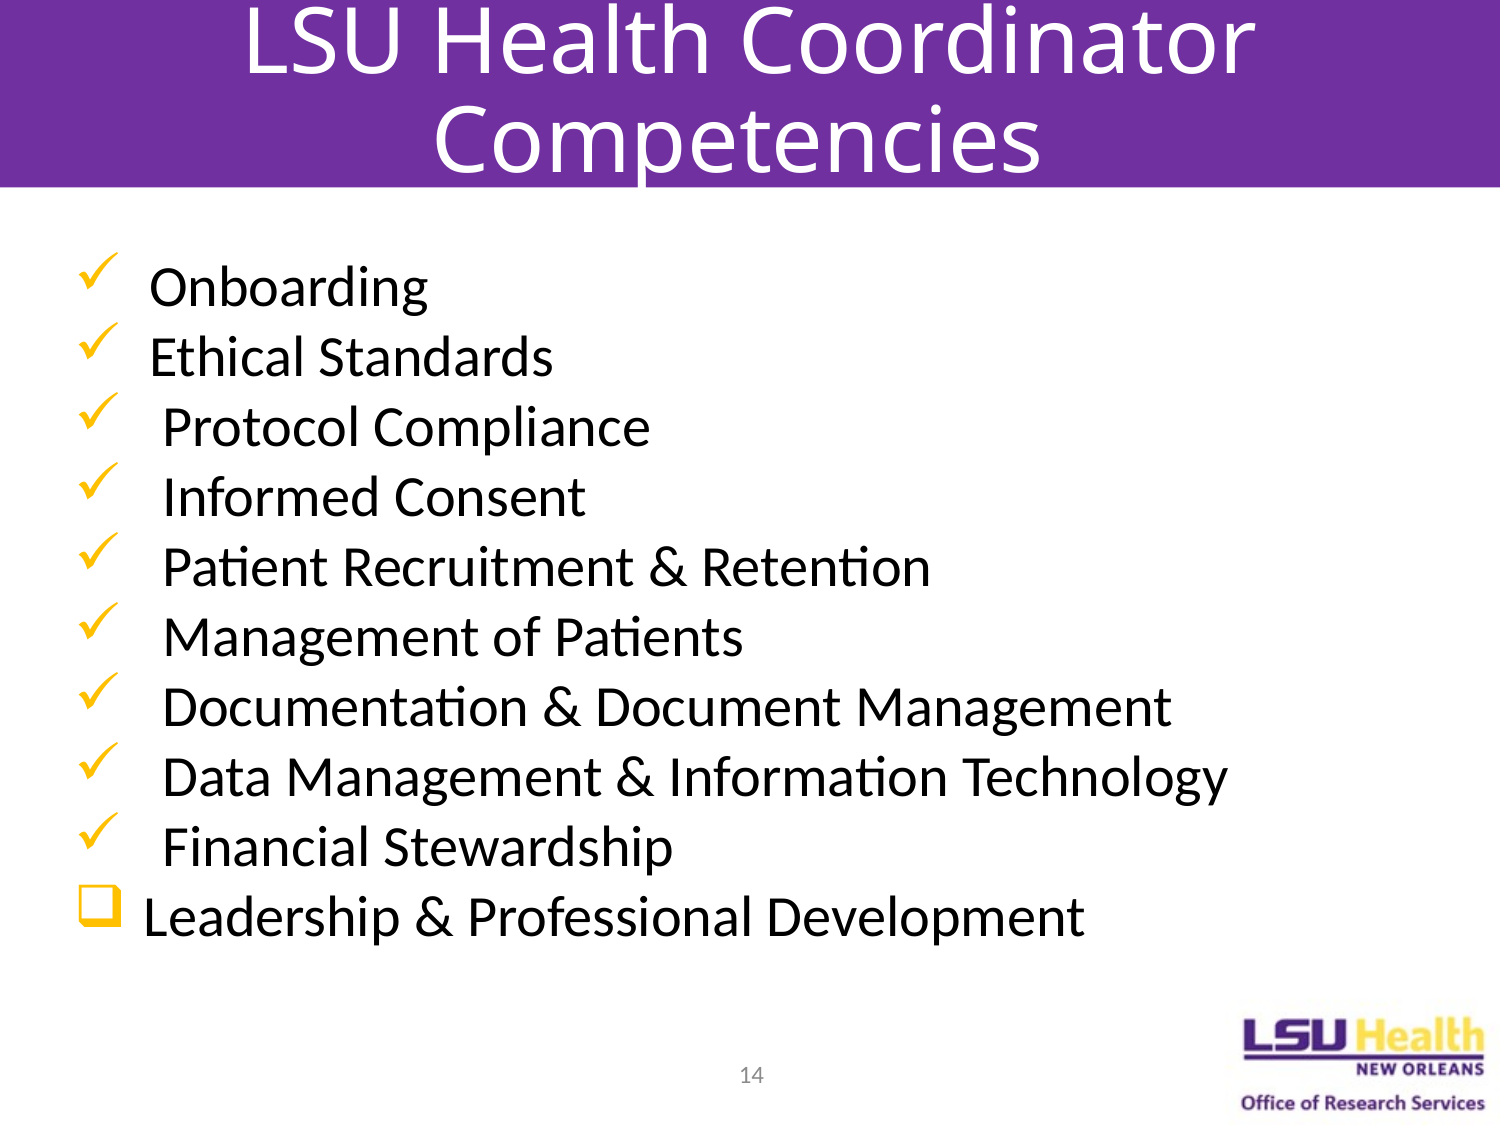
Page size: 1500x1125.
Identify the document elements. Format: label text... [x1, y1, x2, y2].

slide_number 14 [701, 1044, 802, 1104]
title LSU Health Coordinator Competencies [0, 0, 1500, 188]
text_box Onboarding Ethical Standards Protocol Compliance Informed Consent Patient Recruitment & Retention Management of Patients Documentation & Document Management Data Management & Information Technology Financial Stewardship Leadership & Professional Development [59, 241, 1444, 956]
picture [0, 188, 1500, 1125]
